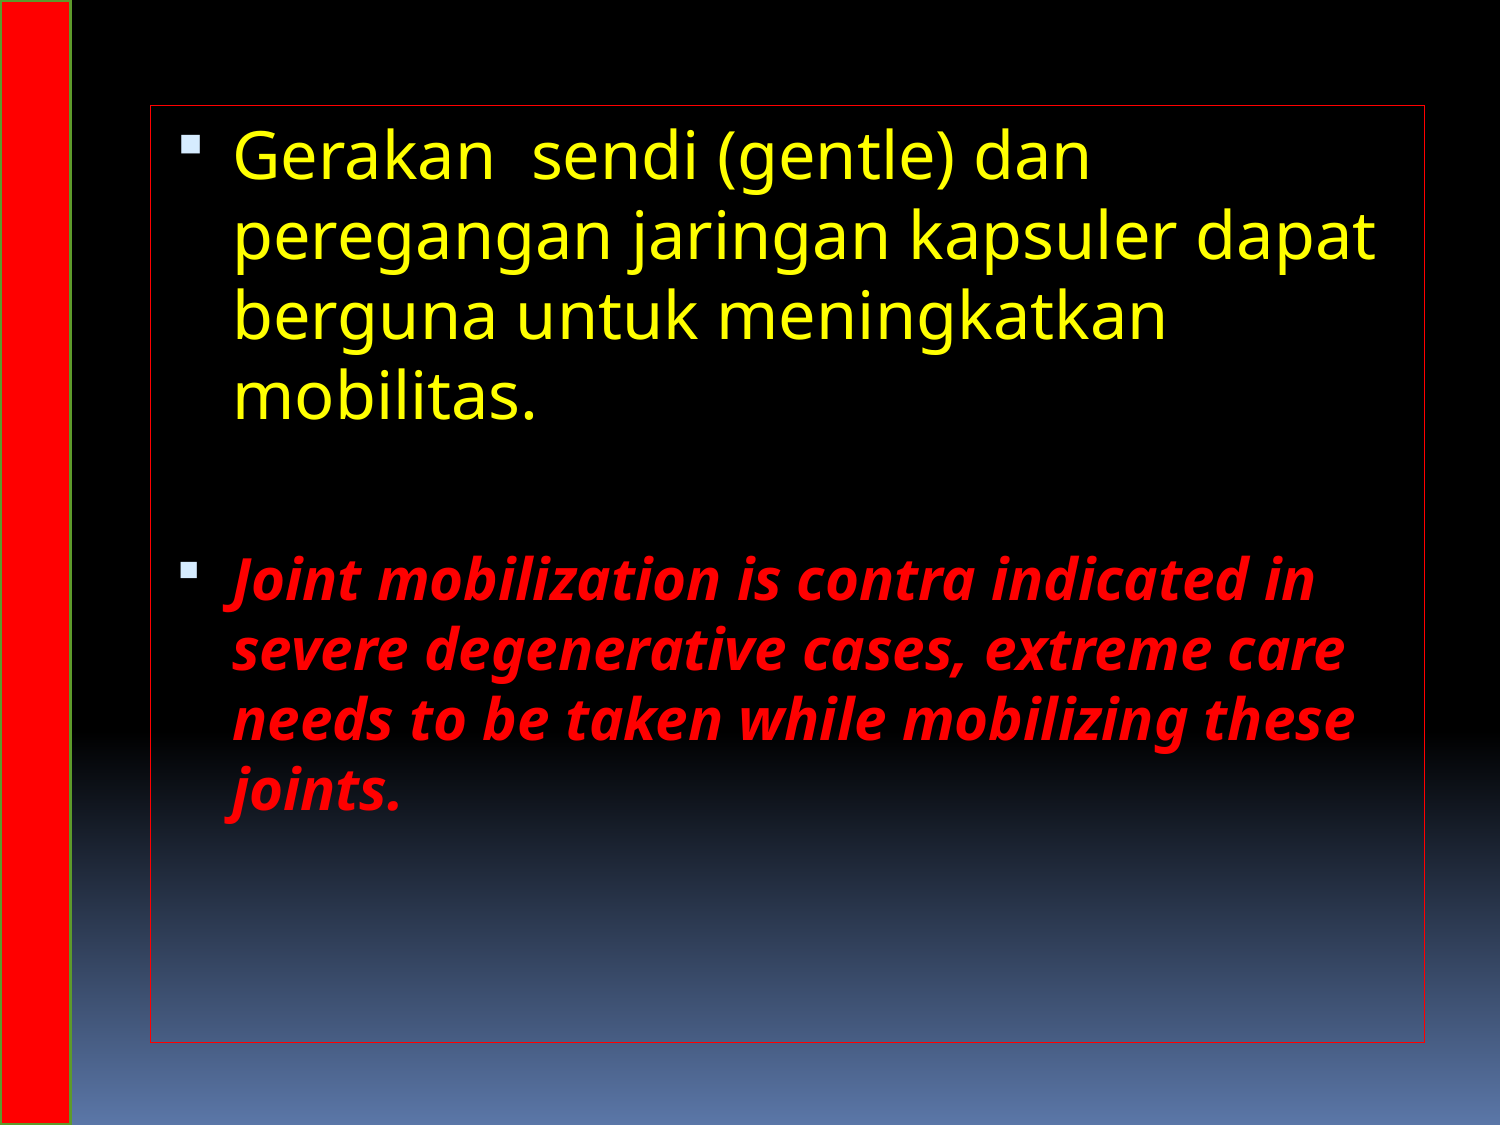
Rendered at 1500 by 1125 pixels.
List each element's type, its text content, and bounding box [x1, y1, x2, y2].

list Gerakan sendi (gentle) dan peregangan jaringan kapsuler dapat berguna untuk meningkatkan mobilitas. Joint mobilization is contra indicated in severe degenerative cases, extreme care needs to be taken while mobilizing these joints. [150, 105, 1425, 1043]
text_box [0, 0, 72, 1125]
